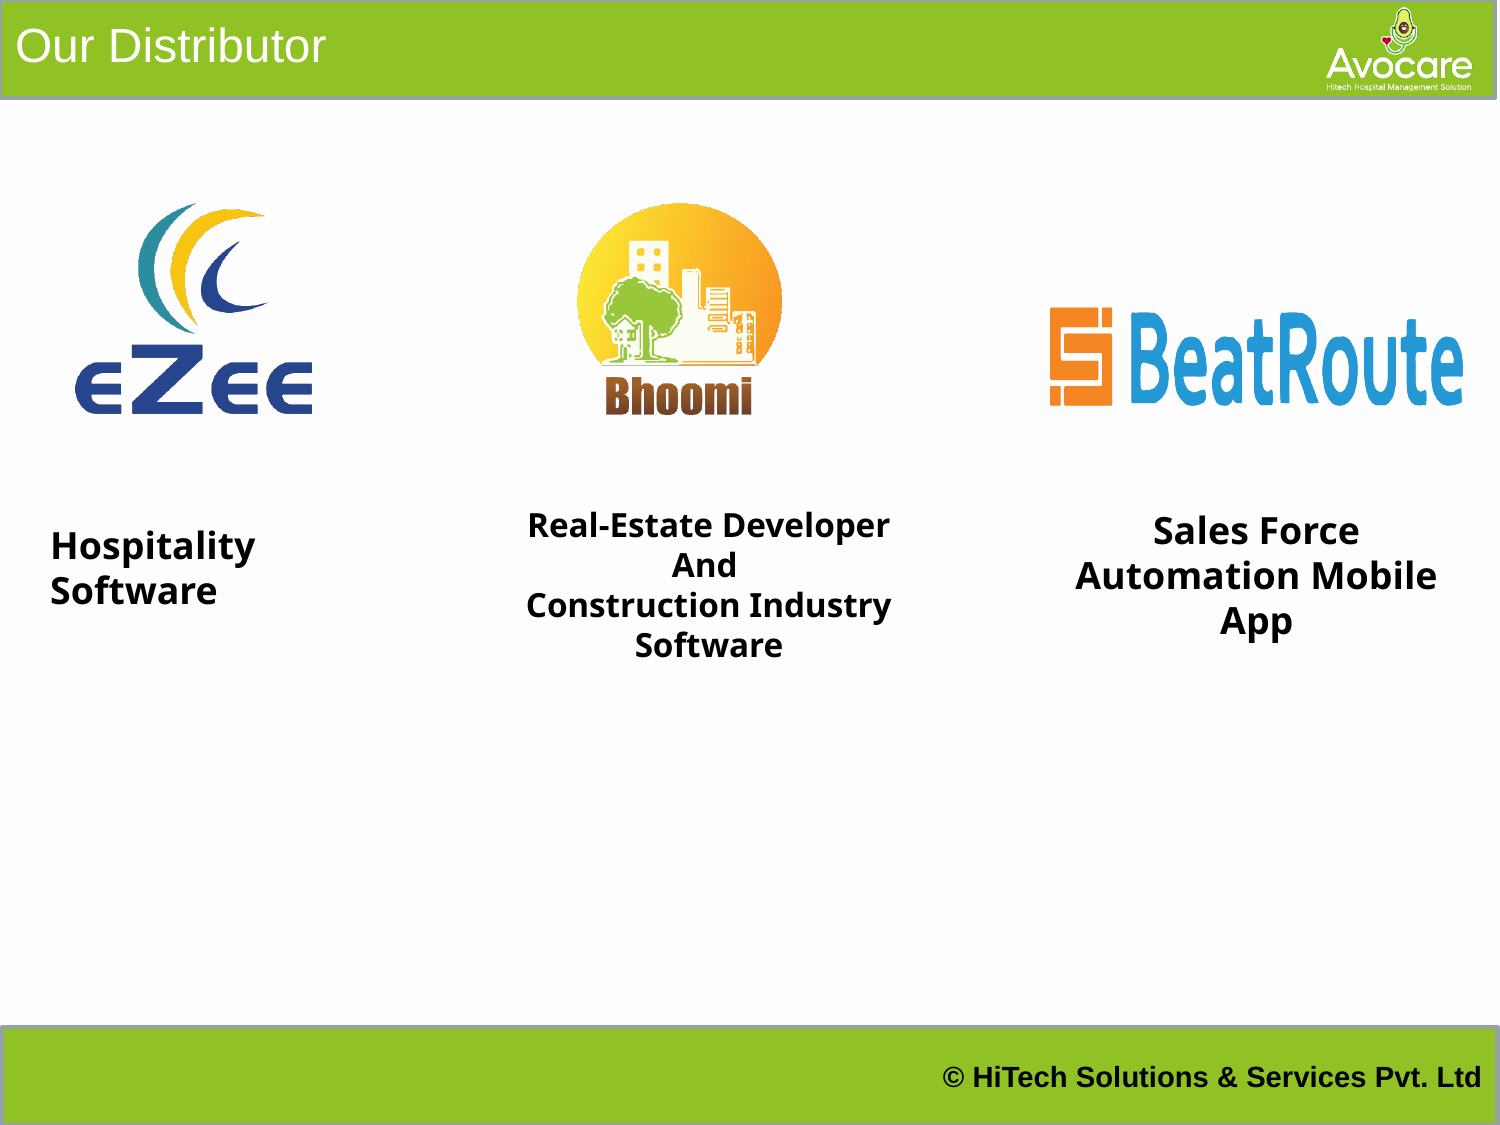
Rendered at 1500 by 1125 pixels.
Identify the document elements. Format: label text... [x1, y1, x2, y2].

text_box Sales Force Automation Mobile App [1040, 499, 1473, 650]
picture [1050, 307, 1464, 407]
text_box Real-Estate Developer And Construction Industry Software [493, 496, 925, 672]
picture [1324, 7, 1473, 91]
text_box Hospitality Software [35, 514, 436, 620]
text_box [0, 0, 1497, 100]
picture [74, 202, 313, 414]
text_box © HiTech Solutions & Services Pvt. Ltd [0, 1025, 1500, 1125]
picture [577, 202, 783, 415]
title Our Distributor [0, 0, 1192, 88]
